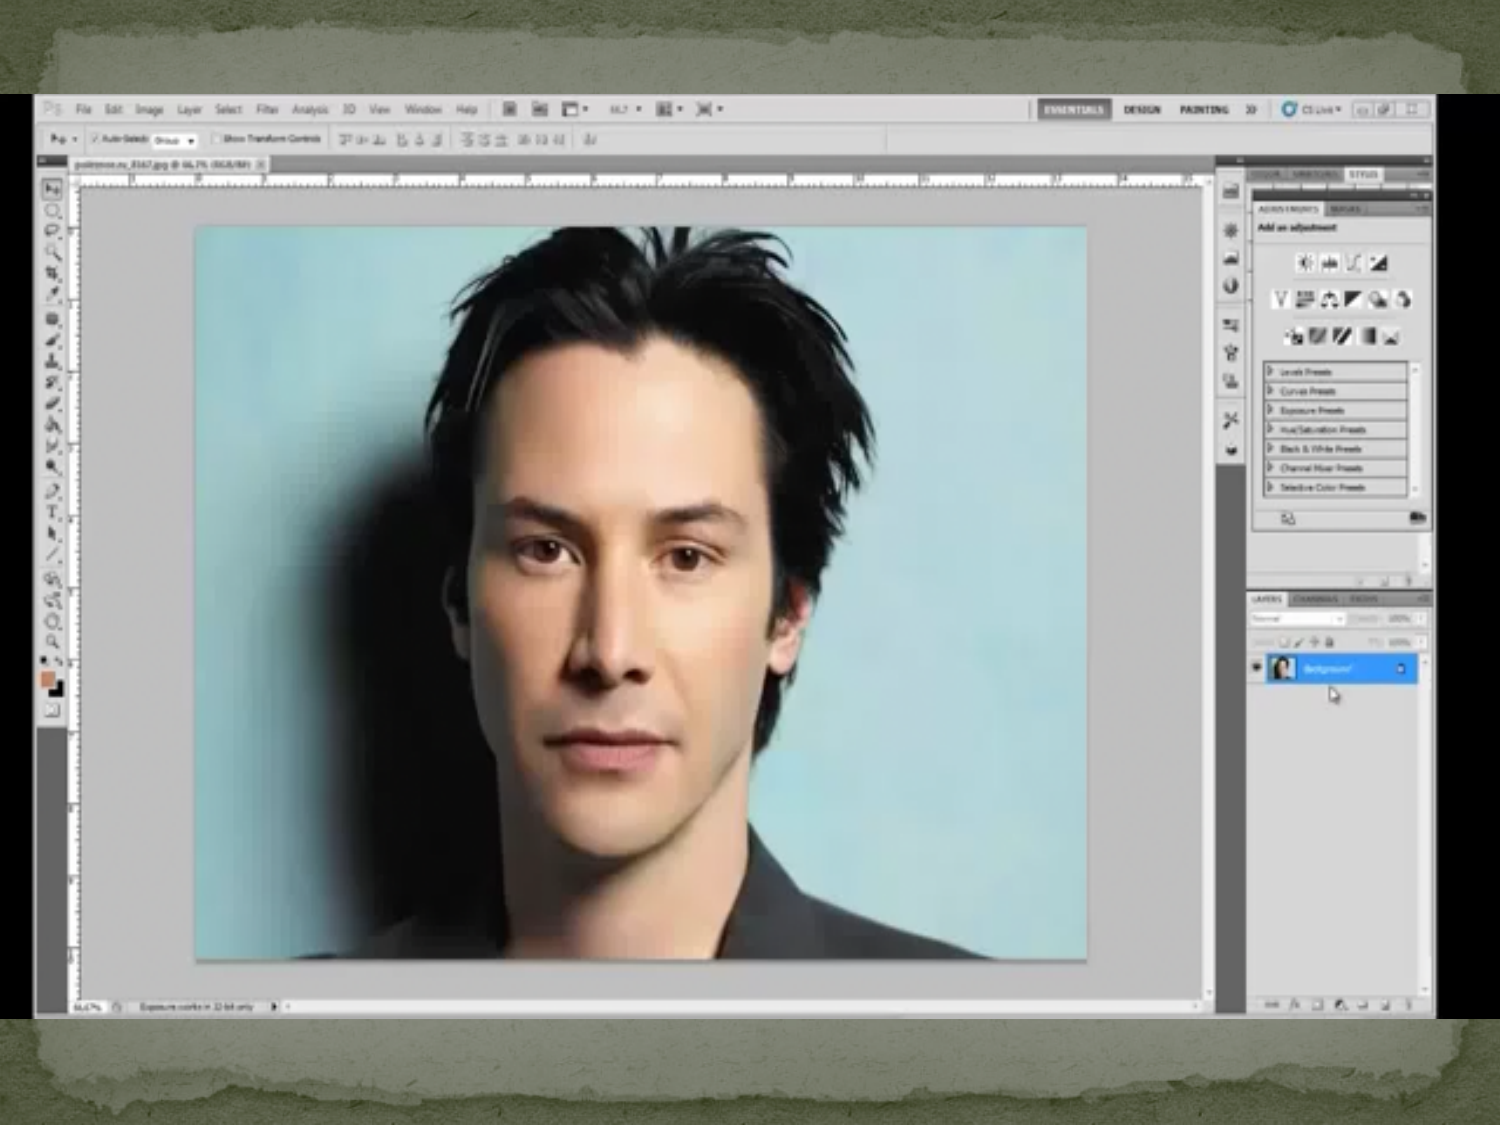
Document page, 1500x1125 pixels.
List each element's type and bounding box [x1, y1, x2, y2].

title [74, 24, 1425, 82]
text_box [2, 96, 1498, 1018]
